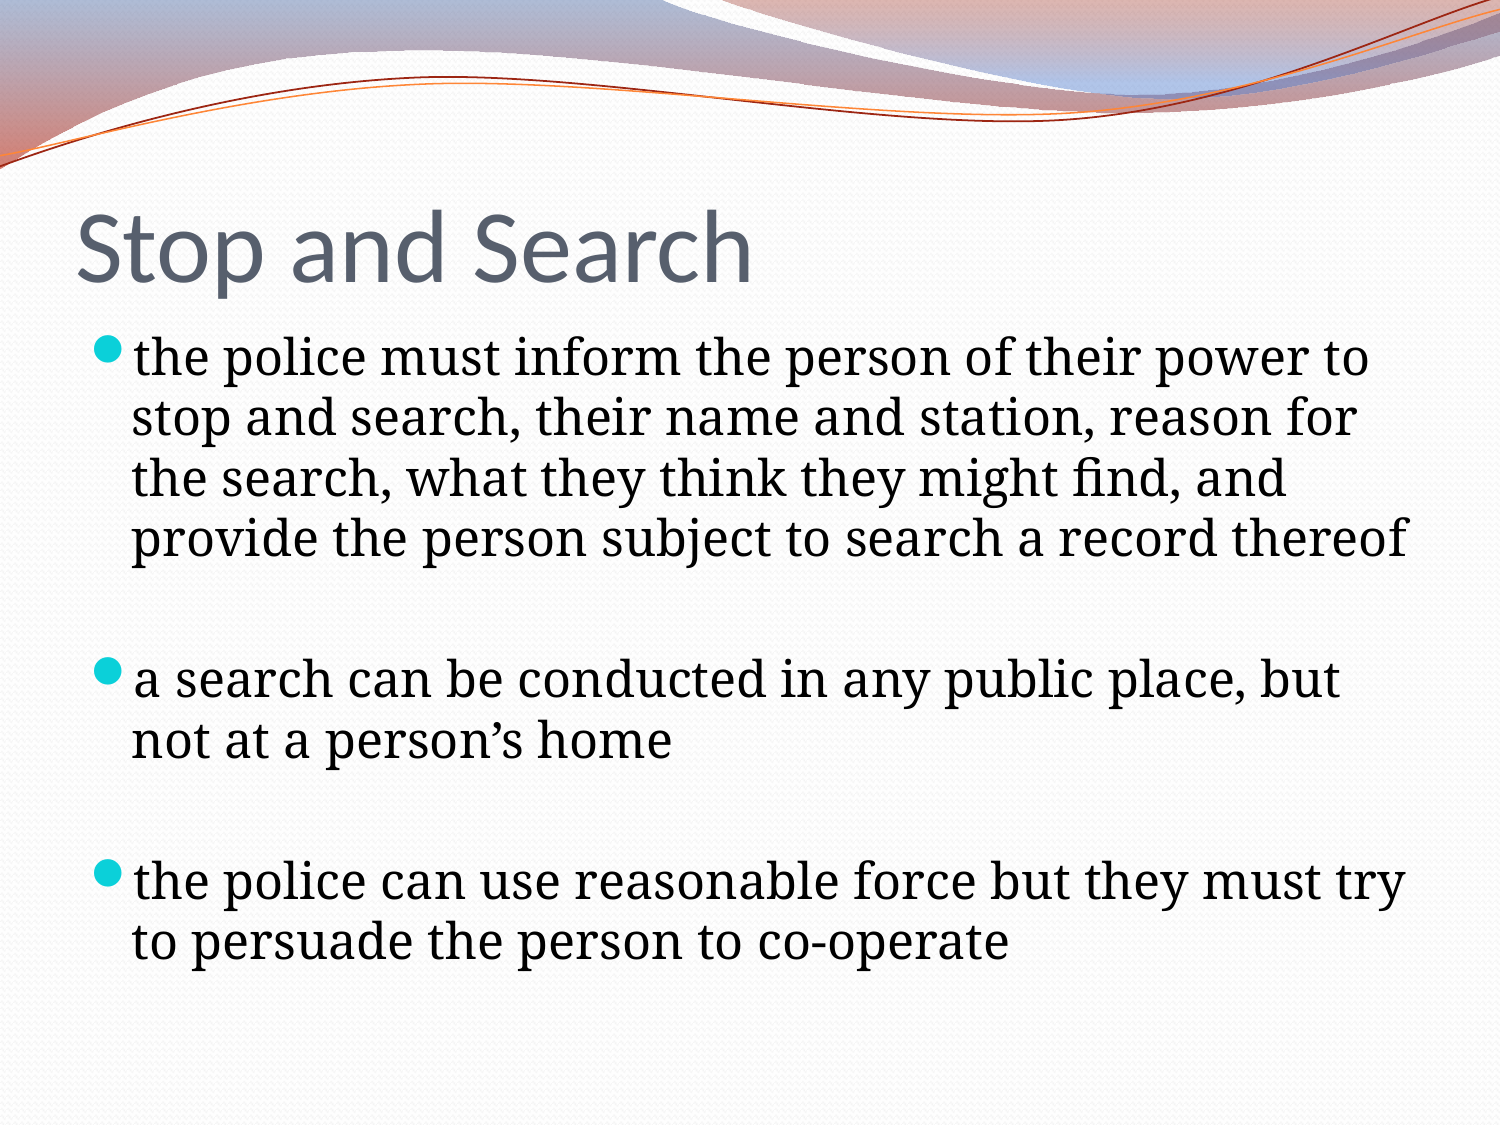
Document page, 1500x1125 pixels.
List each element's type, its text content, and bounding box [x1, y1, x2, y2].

title Stop and Search [74, 115, 1426, 304]
list the police must inform the person of their power to stop and search, their name and station, reason for the search, what they think they might find, and provide the person subject to search a record thereof a search can be conducted in any public place, but not at a person’s home the police can use reasonable force but they must try to persuade the person to co-operate [74, 317, 1426, 1038]
